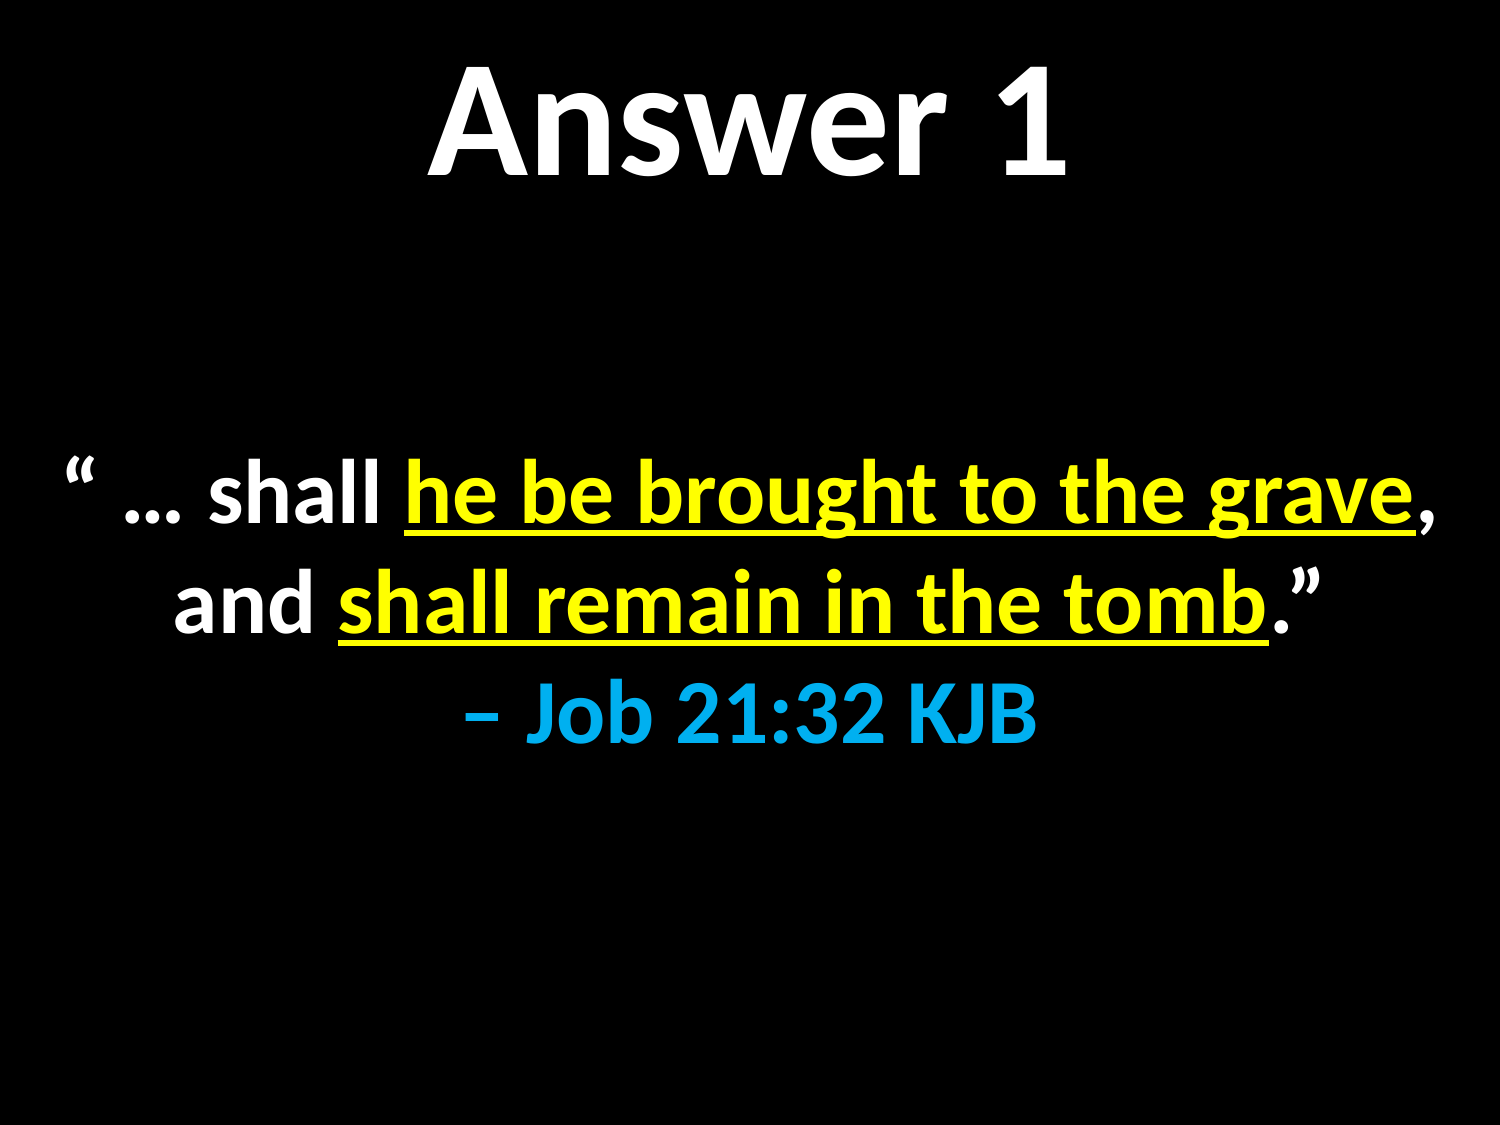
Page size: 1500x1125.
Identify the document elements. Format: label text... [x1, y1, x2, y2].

text_box “ … shall he be brought to the grave, and shall remain in the tomb.” – Job 21:32 KJB [0, 424, 1500, 770]
text_box Answer 1 [0, 1, 1500, 216]
